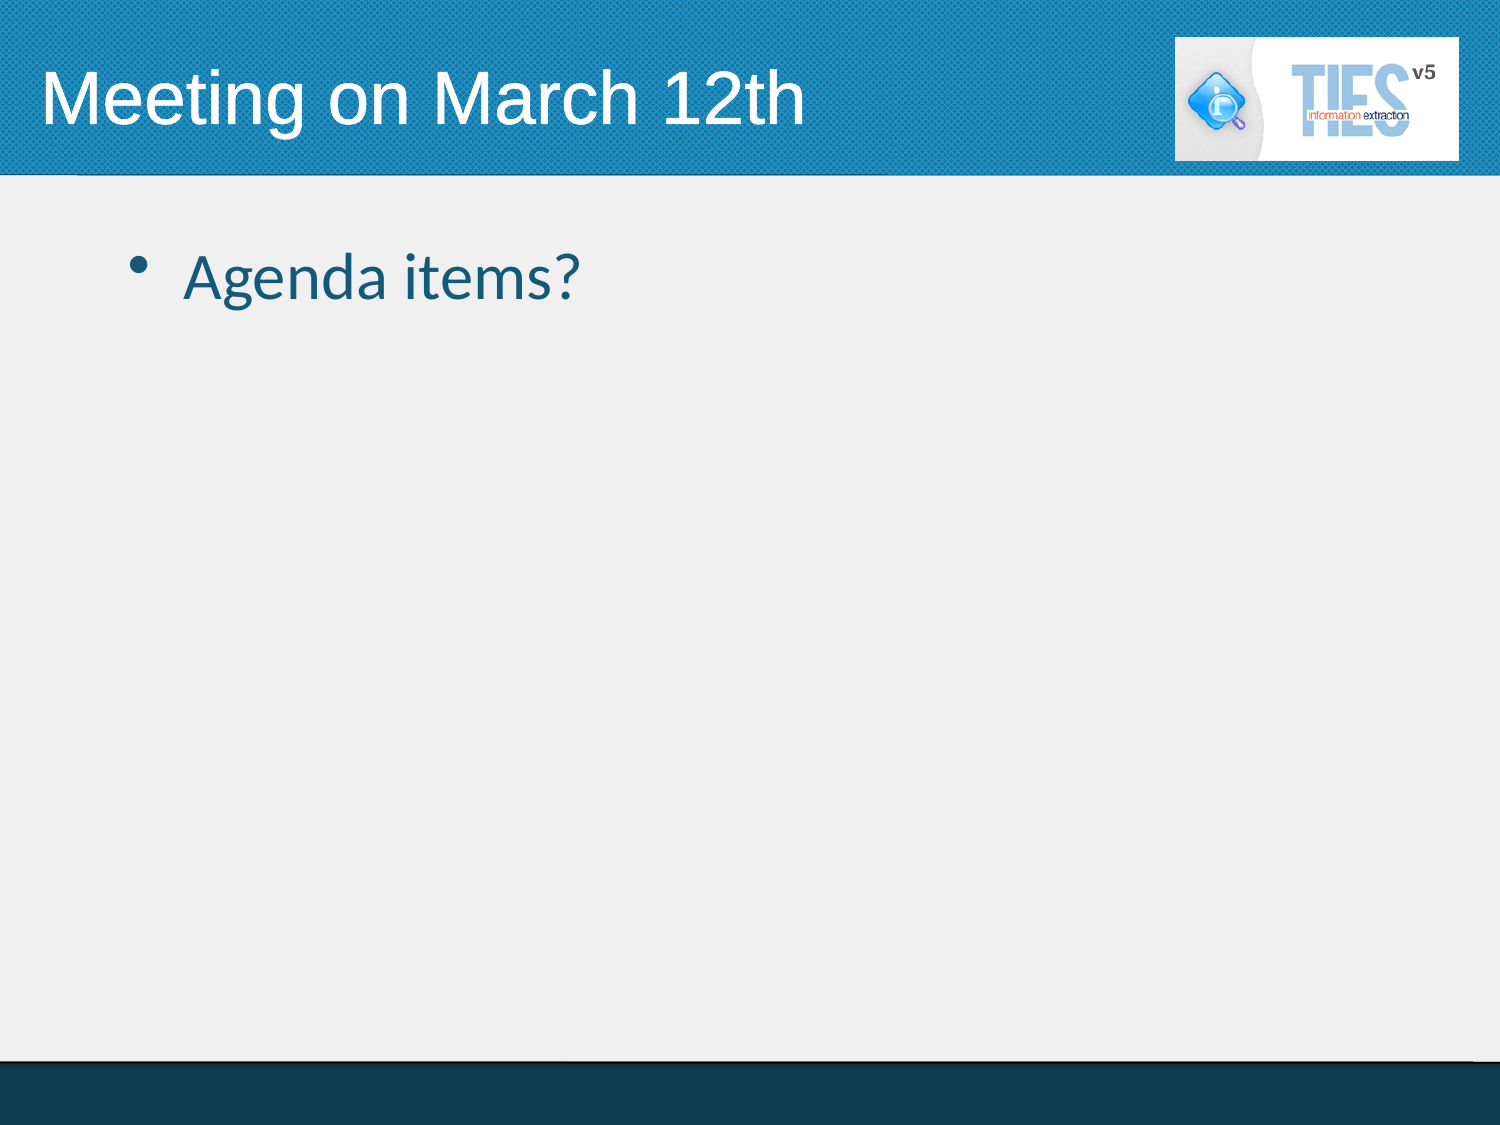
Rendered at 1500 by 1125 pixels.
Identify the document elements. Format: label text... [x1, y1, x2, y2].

picture [1276, 35, 1462, 162]
title Meeting on March 12th [24, 24, 1276, 163]
list Agenda items? [112, 224, 1388, 976]
